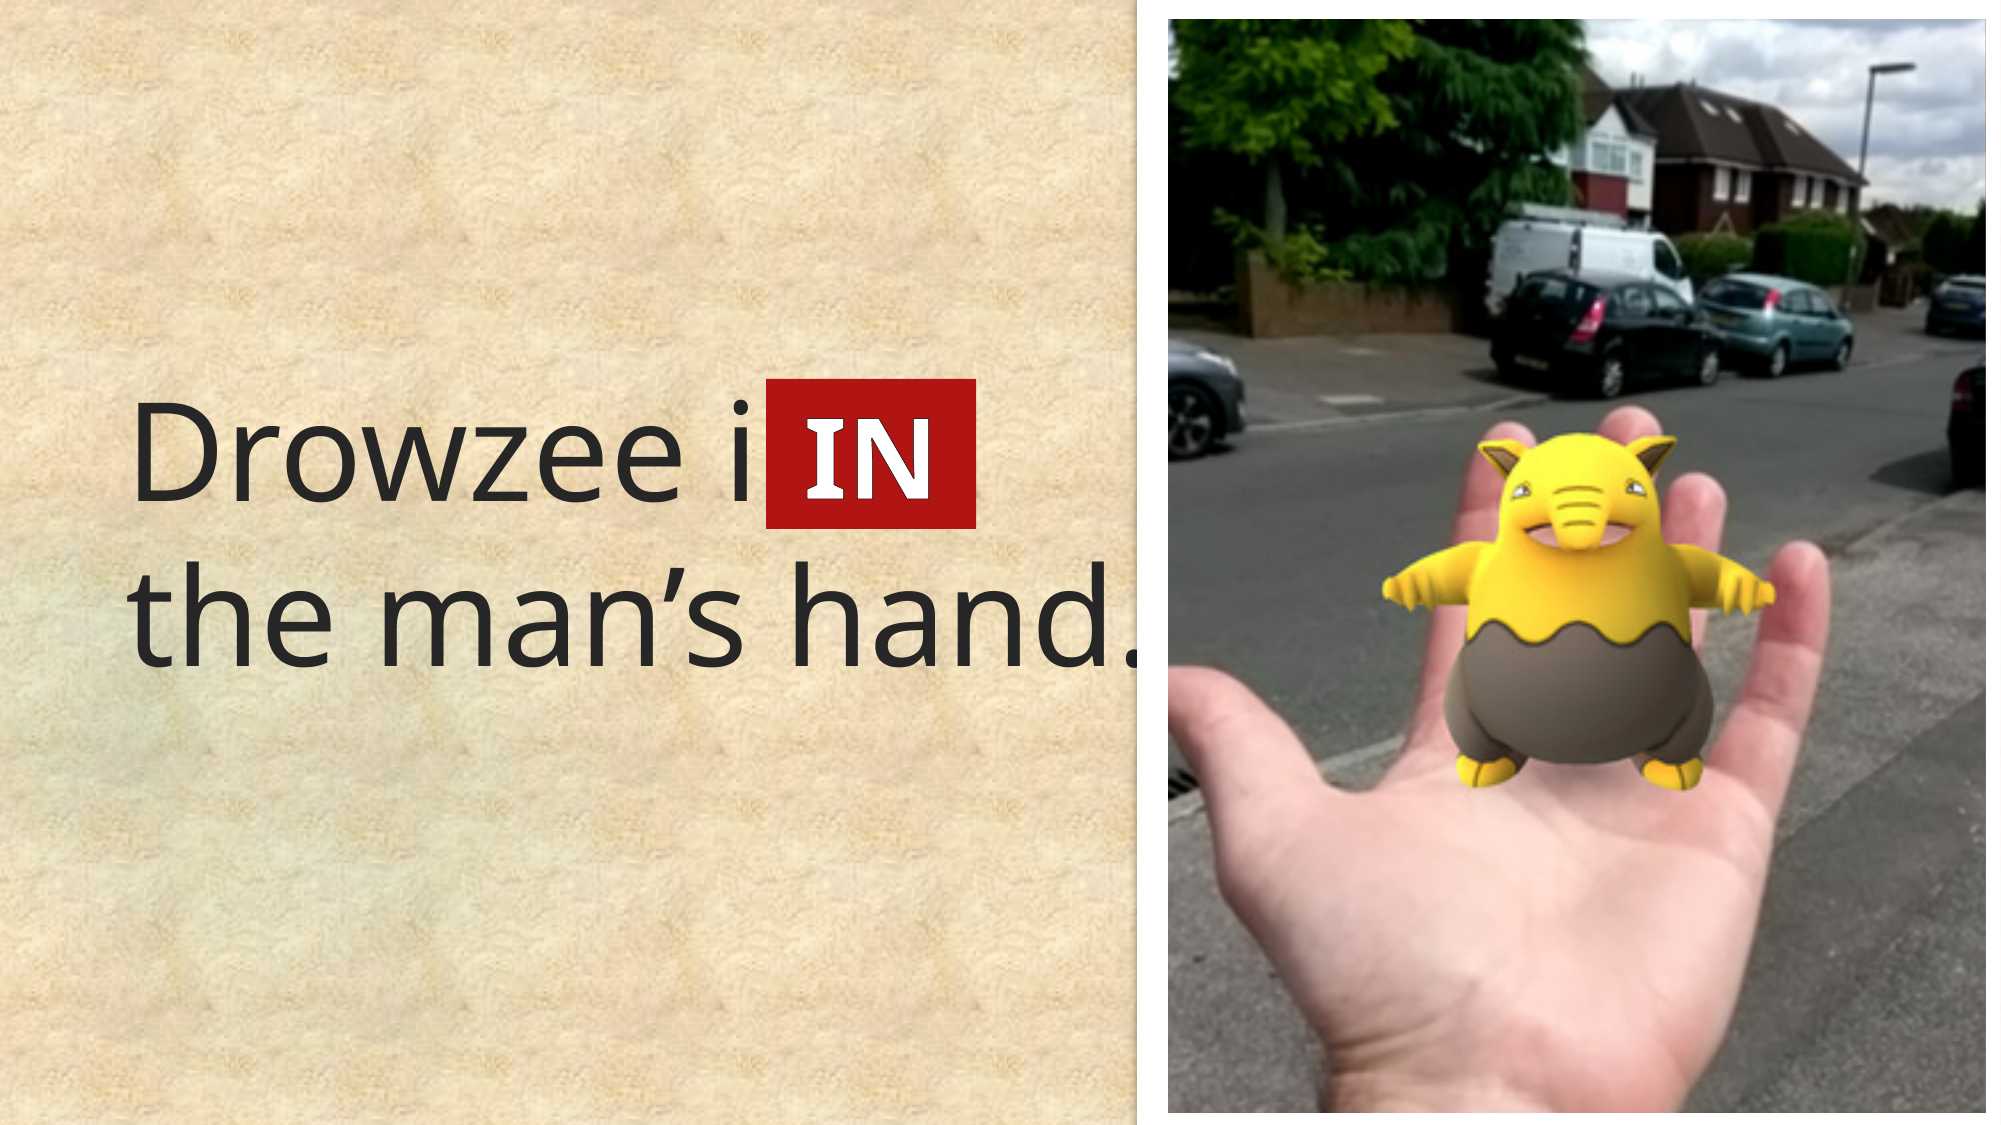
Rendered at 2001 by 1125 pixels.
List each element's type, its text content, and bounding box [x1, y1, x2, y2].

text_box Drowzee is ... the man’s hand. [110, 356, 1131, 701]
picture [1167, 18, 1986, 1114]
text_box IN [766, 378, 977, 529]
picture [0, 0, 1137, 1125]
